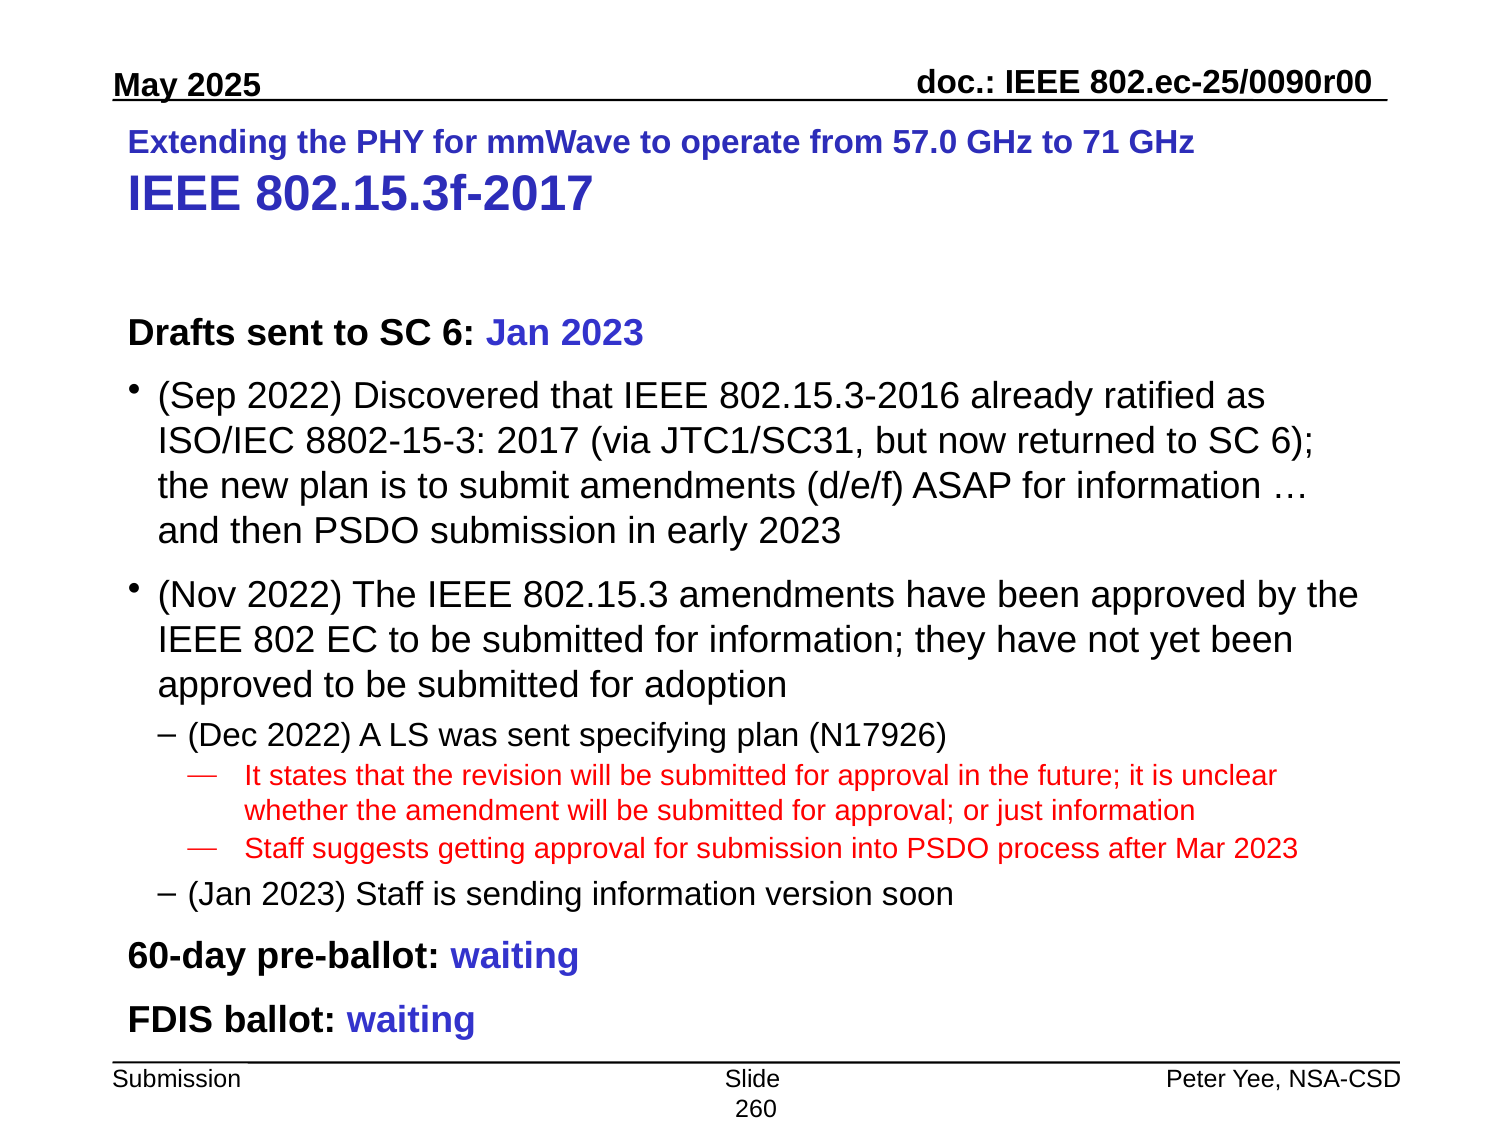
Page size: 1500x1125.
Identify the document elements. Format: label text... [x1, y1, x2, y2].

footer Peter Yee, NSA-CSD [1164, 1061, 1402, 1093]
list Drafts sent to SC 6: Jan 2023 (Sep 2022) Discovered that IEEE 802.15.3-2016 already ratified as ISO/IEC 8802-15-3: 2017 (via JTC1/SC31, but now returned to SC 6); the new plan is to submit amendments (d/e/f) ASAP for information … and then PSDO submission in early 2023 (Nov 2022) The IEEE 802.15.3 amendments have been approved by the IEEE 802 EC to be submitted for information; they have not yet been approved to be submitted for adoption (Dec 2022) A LS was sent specifying plan (N17926) It states that the revision will be submitted for approval in the future; it is unclear whether the amendment will be submitted for approval; or just information Staff suggests getting approval for submission into PSDO process after Mar 2023 (Jan 2023) Staff is sending information version soon 60-day pre-ballot: waiting FDIS ballot: waiting [112, 299, 1388, 975]
slide_number Slide 260 [709, 1061, 803, 1093]
title Extending the PHY for mmWave to operate from 57.0 GHz to 71 GHz IEEE 802.15.3f-2017 [112, 112, 1388, 288]
